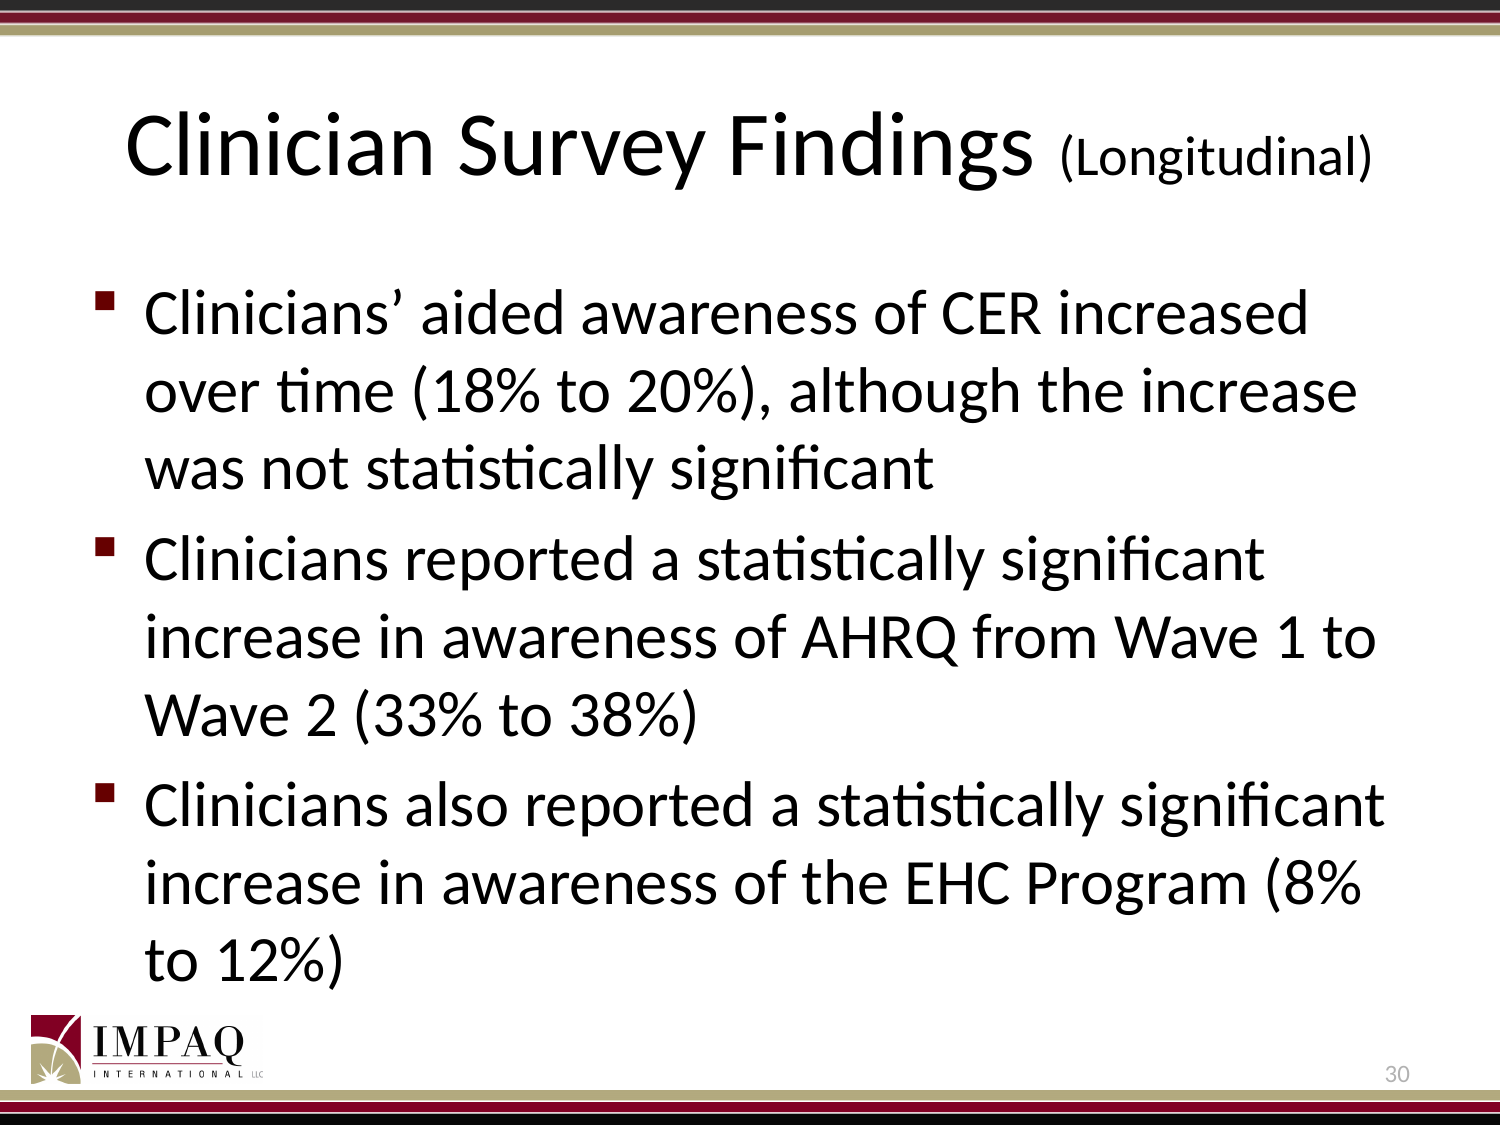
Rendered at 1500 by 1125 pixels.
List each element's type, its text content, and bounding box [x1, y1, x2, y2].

picture [0, 1090, 1500, 1125]
list Clinicians’ aided awareness of CER increased over time (18% to 20%), although the increase was not statistically significant Clinicians reported a statistically significant increase in awareness of AHRQ from Wave 1 to Wave 2 (33% to 38%) Clinicians also reported a statistically significant increase in awareness of the EHC Program (8% to 12%) [75, 262, 1425, 1005]
picture [0, 0, 1500, 44]
title Clinician Survey Findings (Longitudinal) [75, 45, 1425, 233]
picture [31, 1015, 263, 1084]
slide_number 30 [1074, 1042, 1425, 1103]
